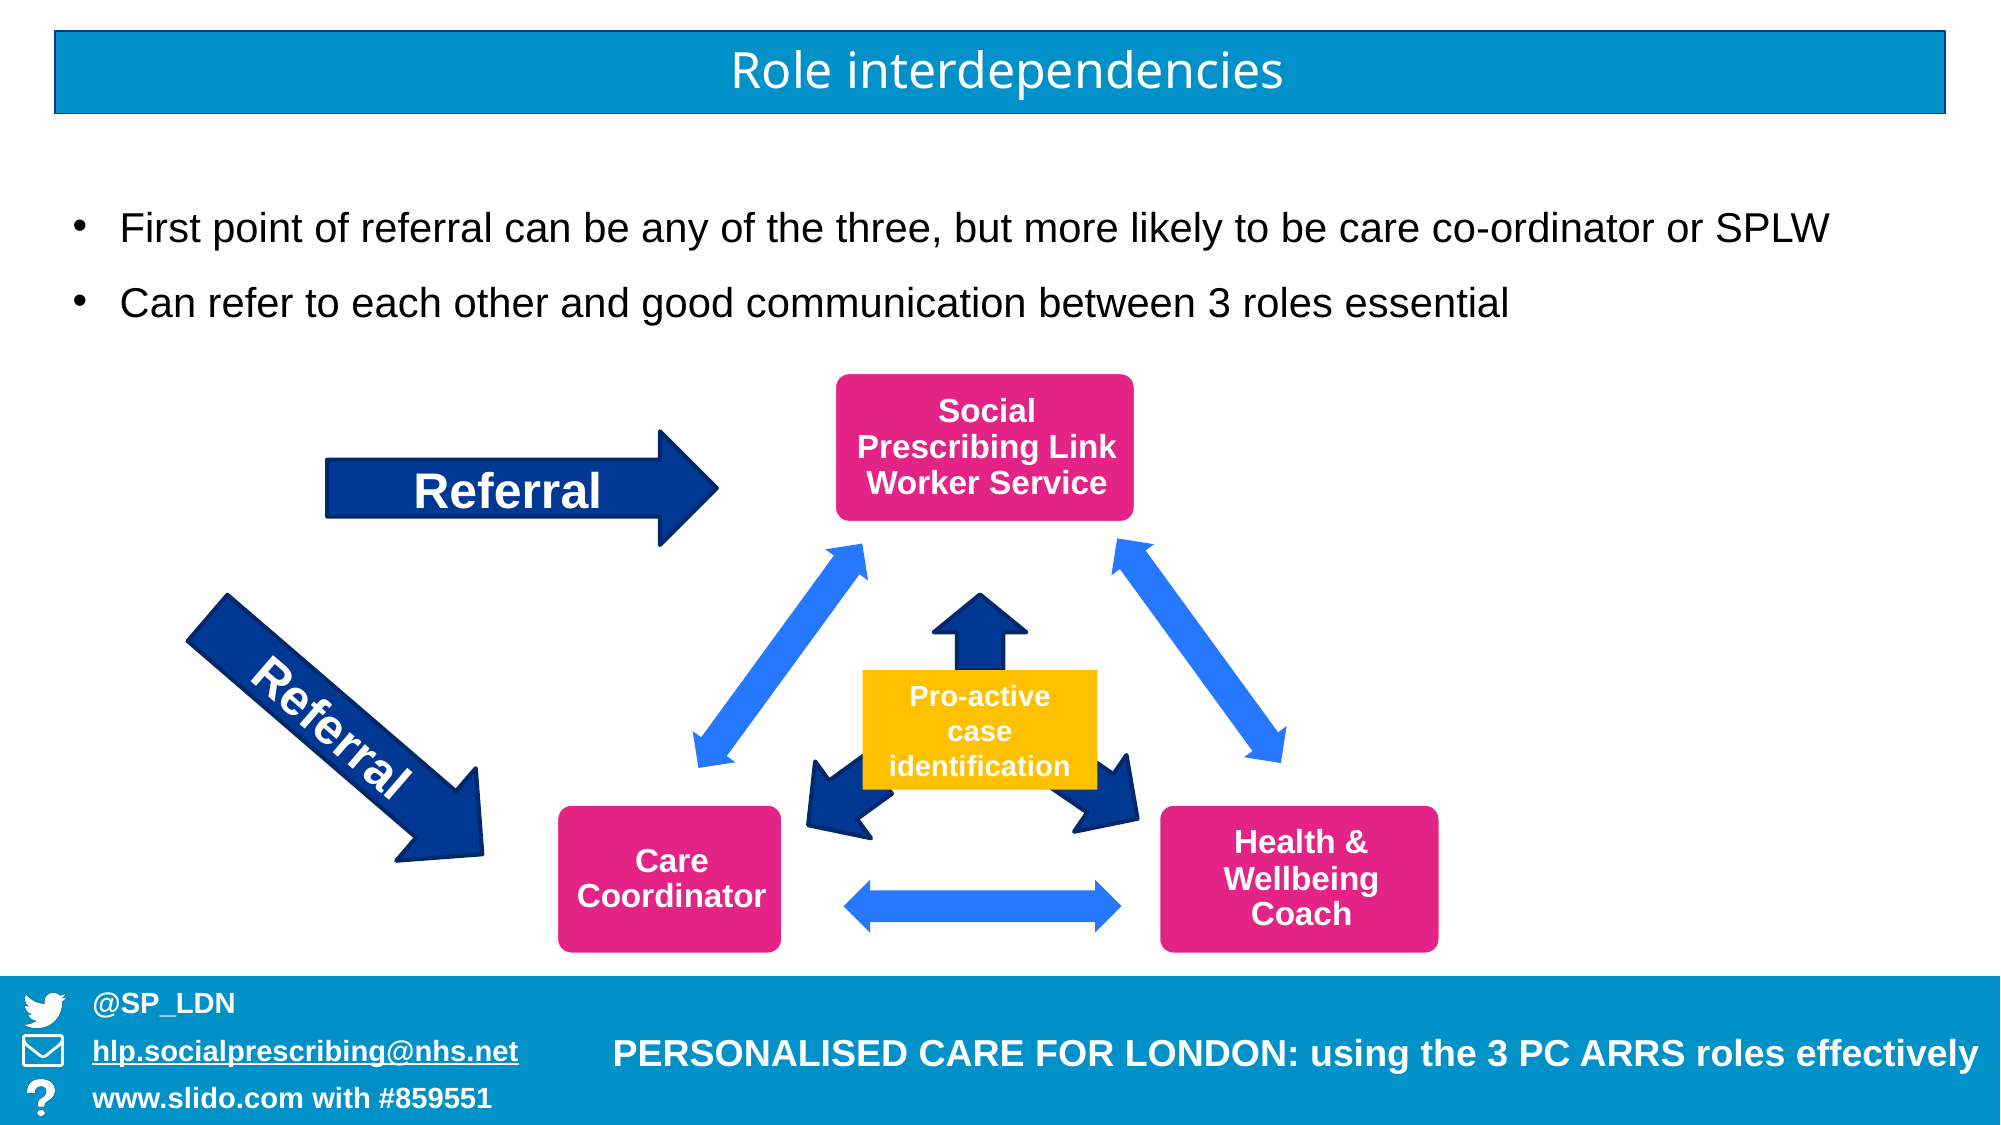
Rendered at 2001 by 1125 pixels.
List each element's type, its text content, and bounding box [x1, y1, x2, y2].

text_box @SP_LDN hlp.socialprescribing@nhs.net www.slido.com with #859551 [77, 977, 711, 1122]
text_box PERSONALISED CARE FOR LONDON: using the 3 PC ARRS roles effectively [0, 976, 2000, 1125]
title Role interdependencies [54, 31, 1946, 114]
picture [28, 1080, 54, 1106]
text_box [159, 371, 1801, 955]
picture [26, 993, 63, 1028]
picture [23, 1035, 63, 1066]
text_box First point of referral can be any of the three, but more likely to be care co-ordinator or SPLW Can refer to each other and good communication between 3 roles essential [57, 168, 1948, 333]
